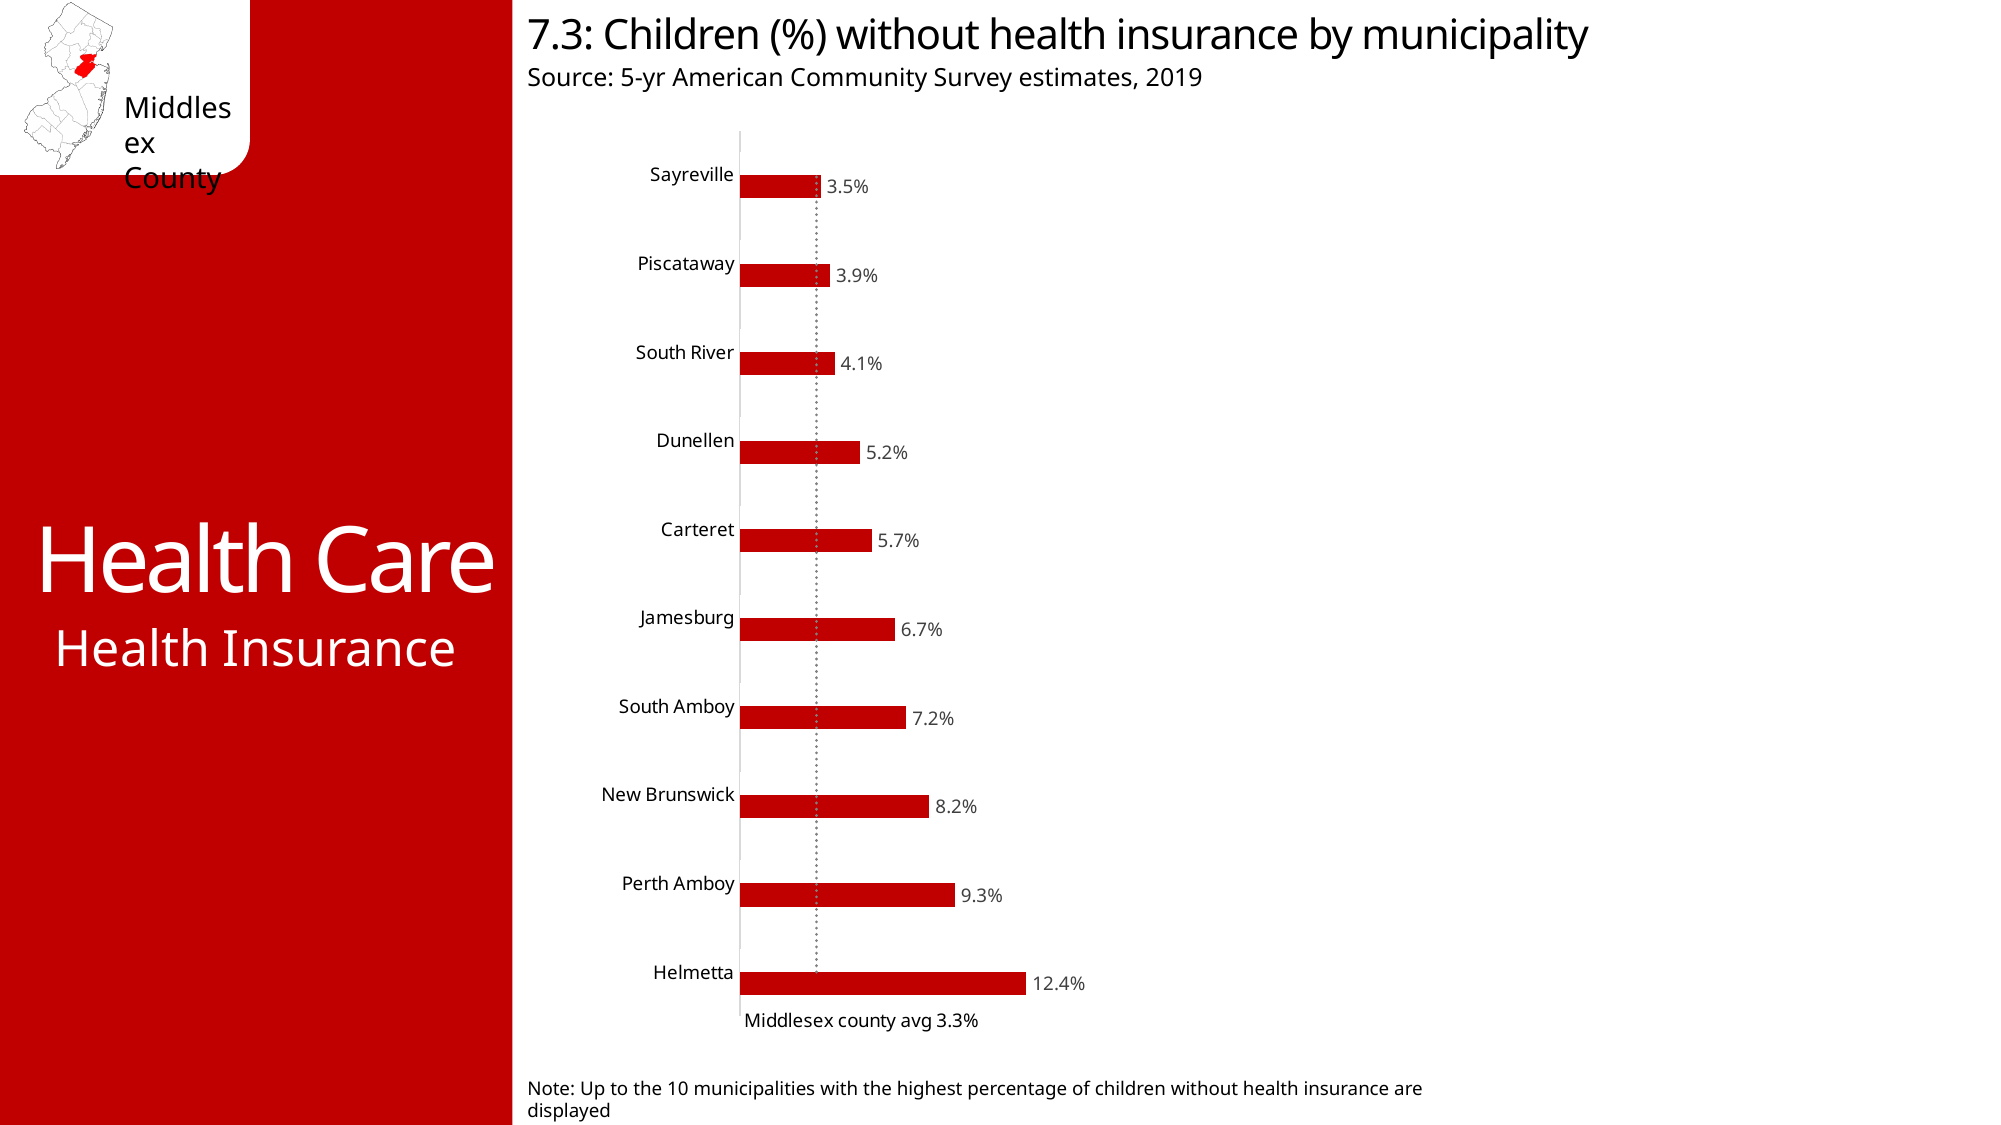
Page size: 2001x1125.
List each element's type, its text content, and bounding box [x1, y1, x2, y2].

text_box 7.3: Children (%) without health insurance by municipality [512, 0, 1992, 65]
text_box Source: 5-yr American Community Survey estimates, 2019 [512, 54, 1891, 100]
chart [592, 122, 1926, 1101]
picture [24, 2, 113, 112]
text_box Health Care [0, 112, 533, 1013]
text_box Health Insurance [0, 609, 513, 684]
text_box Note: Up to the 10 municipalities with the highest percentage of children without health insurance are displayed [512, 1069, 1513, 1125]
